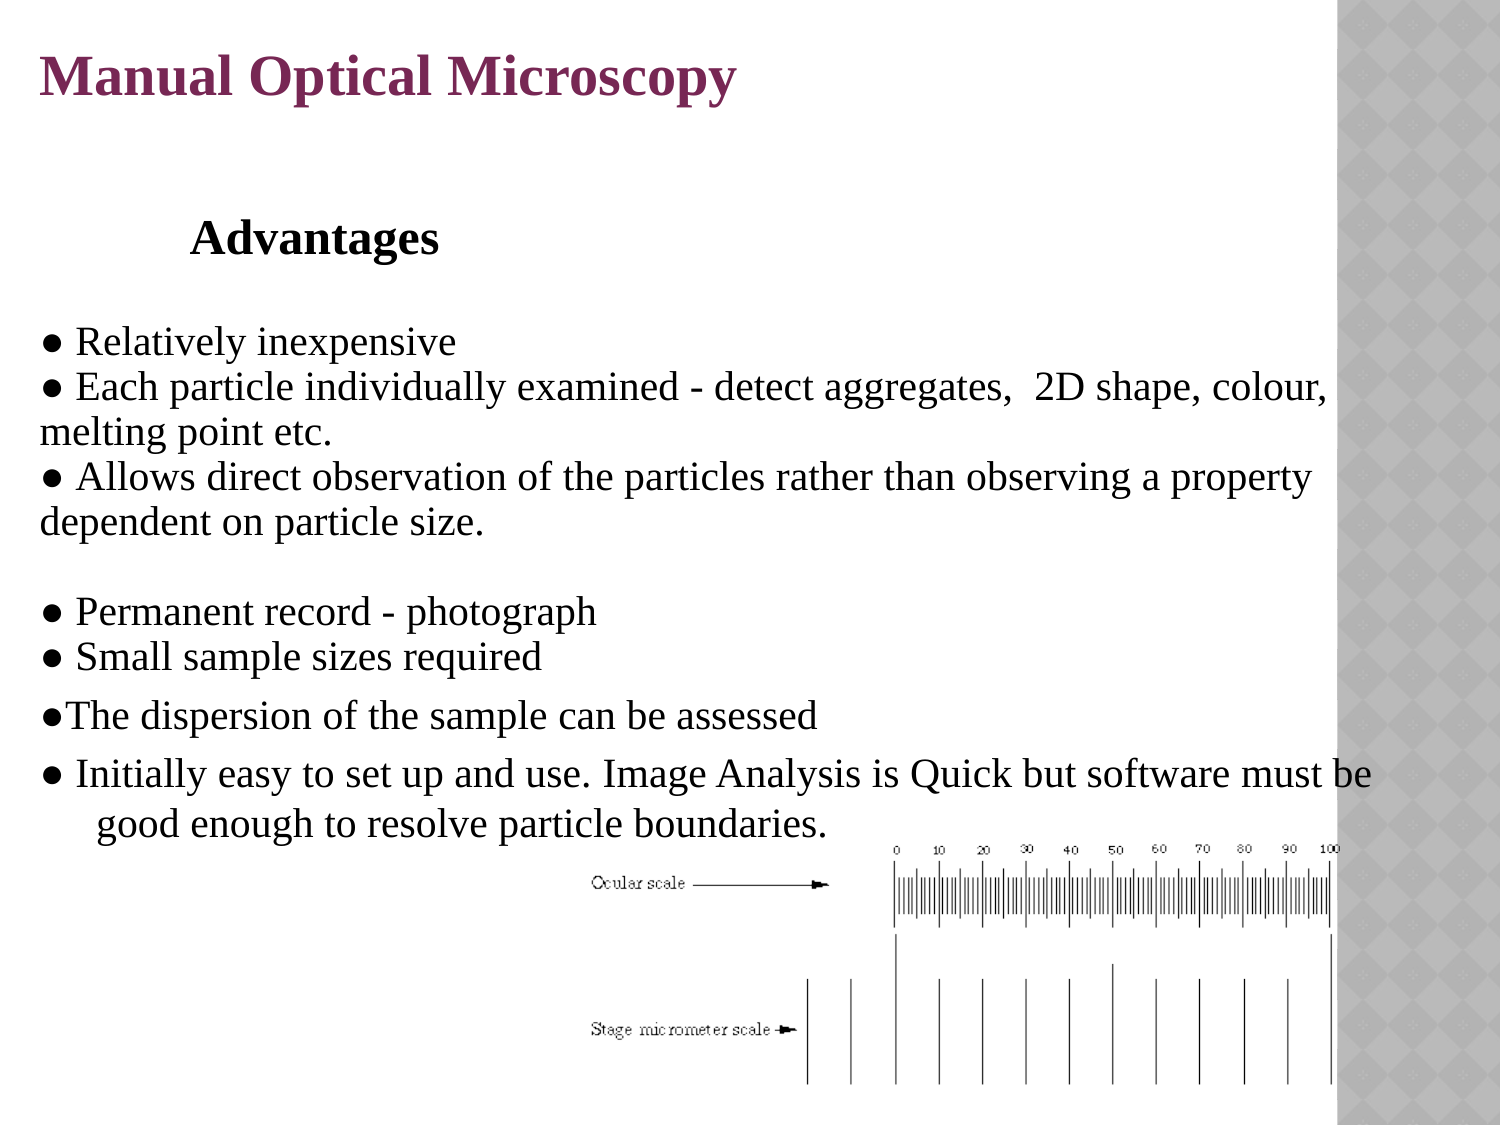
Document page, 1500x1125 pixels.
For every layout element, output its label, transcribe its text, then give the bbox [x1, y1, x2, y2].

picture [586, 837, 1351, 1088]
text_box Manual Optical Microscopy Advantages ● Relatively inexpensive ● Each particle individually examined - detect aggregates, 2D shape, colour, melting point etc. ● Allows direct observation of the particles rather than observing a property dependent on particle size. ● Permanent record - photograph ● Small sample sizes required ●The dispersion of the sample can be assessed ● Initially easy to set up and use. Image Analysis is Quick but software must be good enough to resolve particle boundaries. [24, 37, 1450, 1033]
